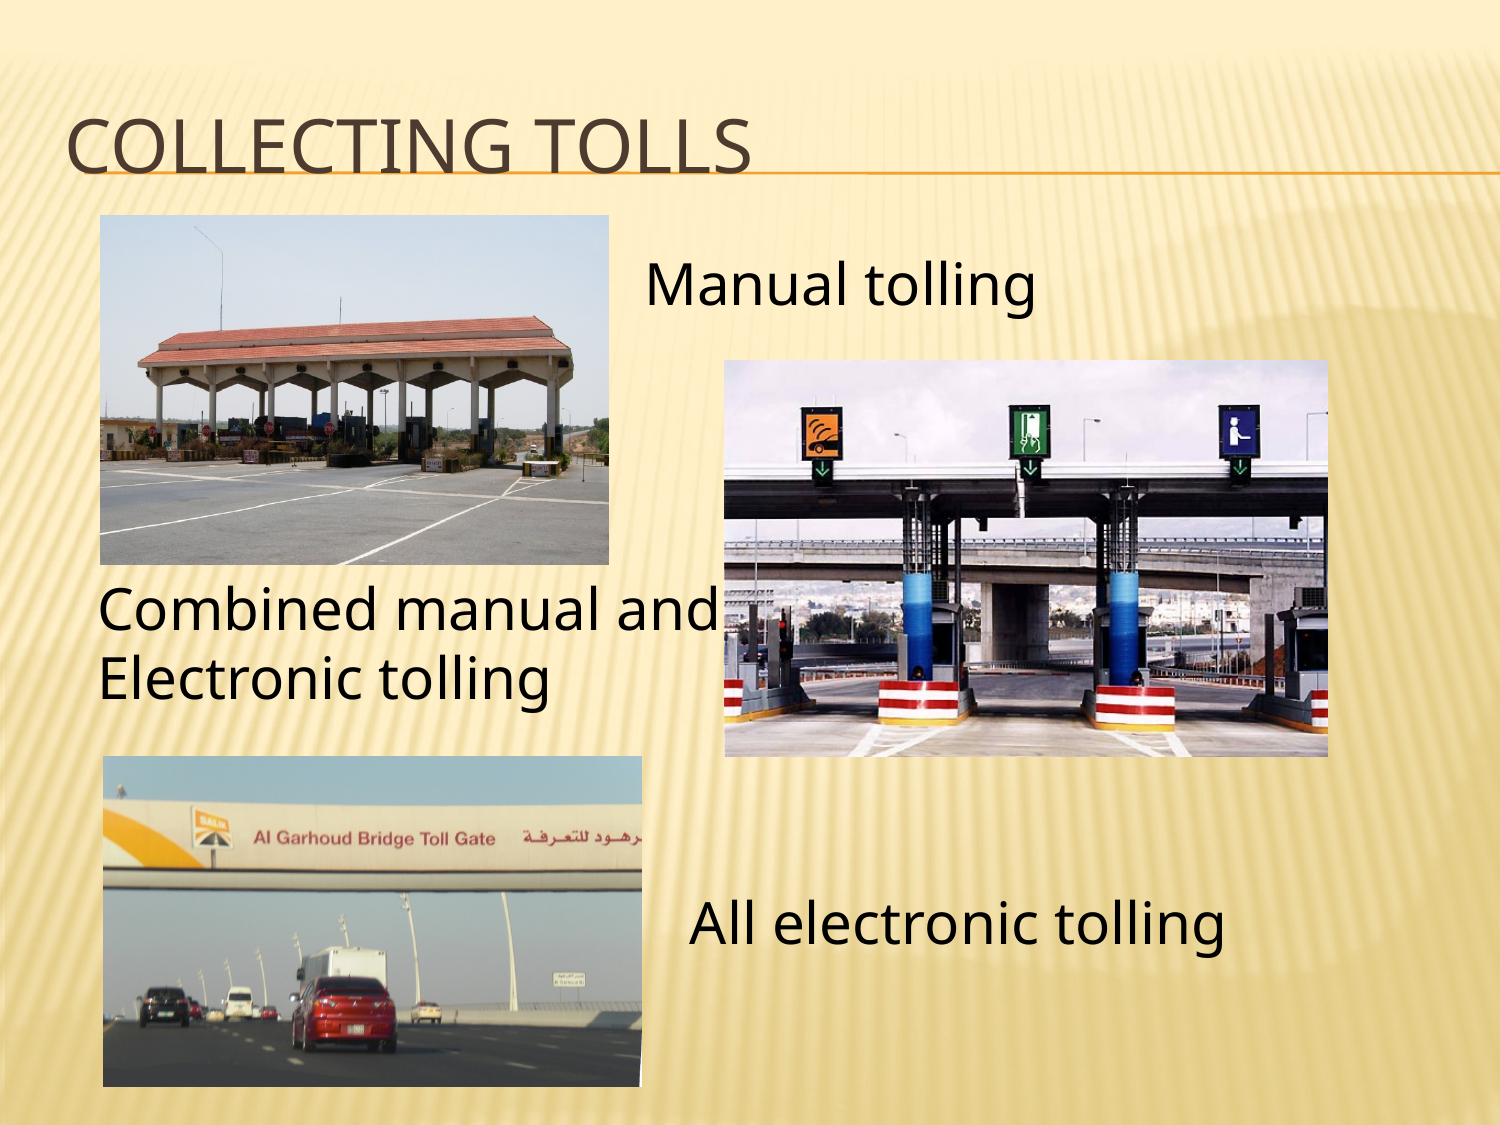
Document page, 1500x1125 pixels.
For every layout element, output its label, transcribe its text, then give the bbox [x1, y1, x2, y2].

picture [100, 214, 609, 565]
picture [724, 360, 1328, 758]
title Collecting tolls [50, 75, 1475, 213]
picture [103, 756, 642, 1088]
text_box All electronic tolling [675, 879, 1243, 964]
text_box Manual tolling [629, 239, 1053, 324]
text_box Combined manual and Electronic tolling [82, 564, 714, 719]
